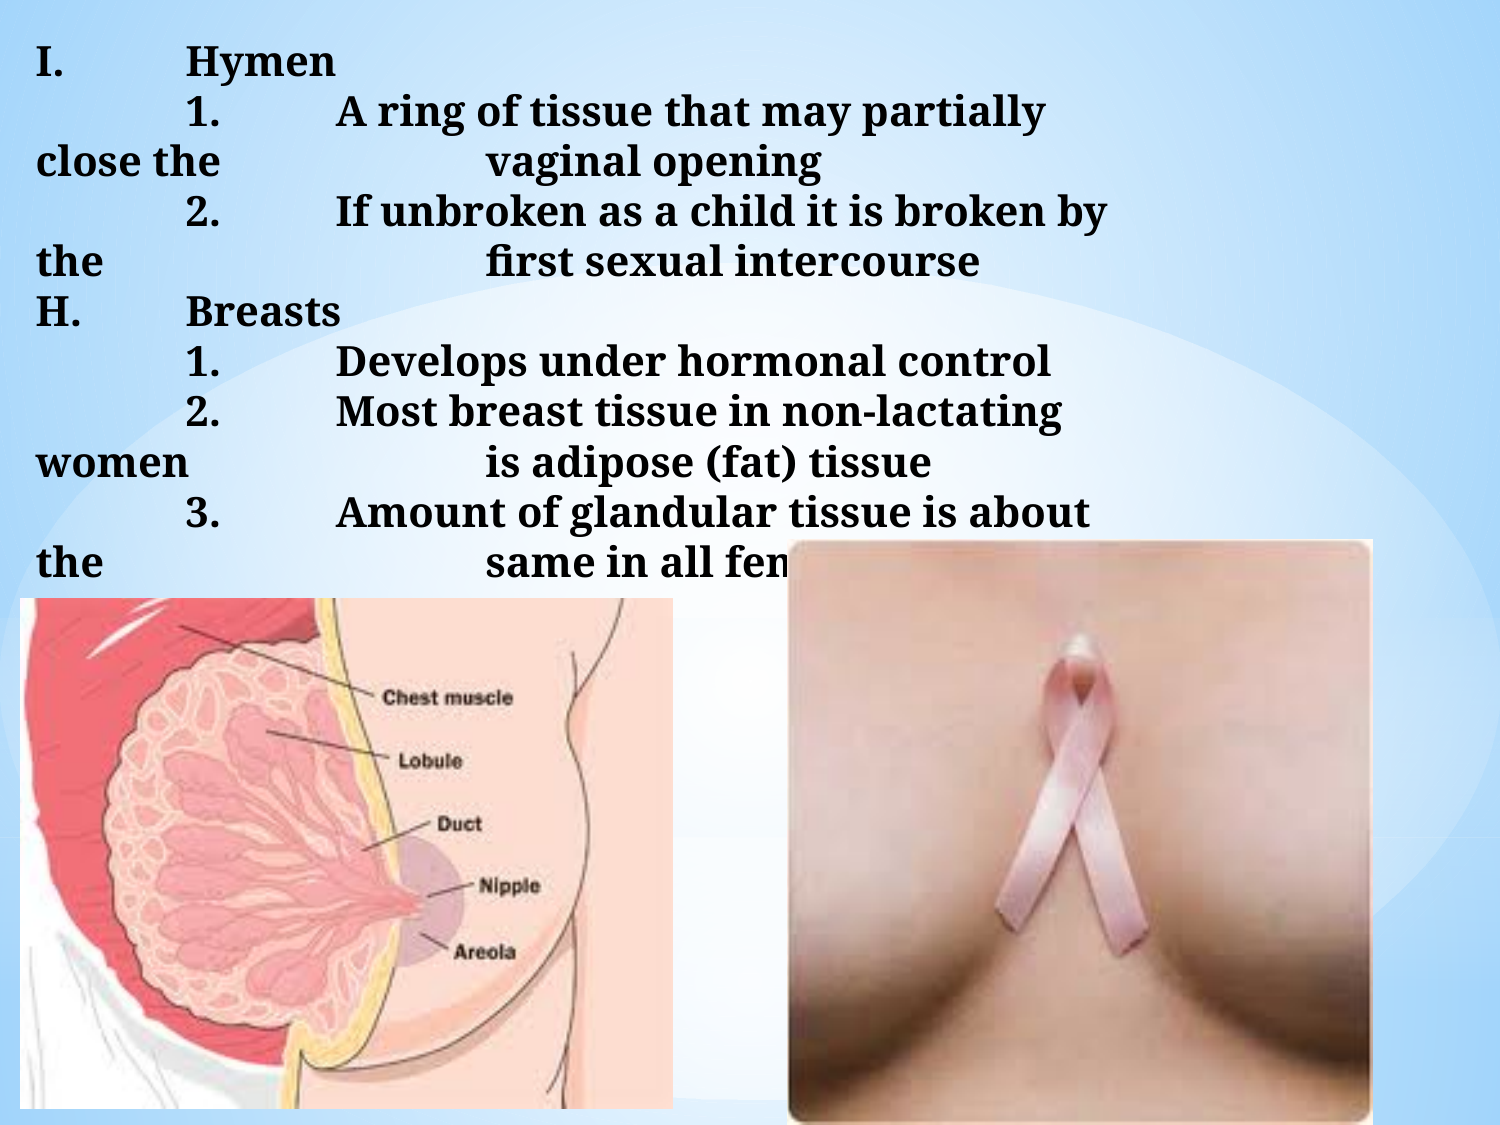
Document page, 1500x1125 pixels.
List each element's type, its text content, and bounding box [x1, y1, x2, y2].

picture [787, 539, 1373, 1125]
picture [20, 597, 673, 1109]
text_box I. Hymen 1. A ring of tissue that may partially close the vaginal opening 2. If unbroken as a child it is broken by the first sexual intercourse H. Breasts 1. Develops under hormonal control 2. Most breast tissue in non-lactating women is adipose (fat) tissue 3. Amount of glandular tissue is about the same in all females [20, 27, 1125, 593]
